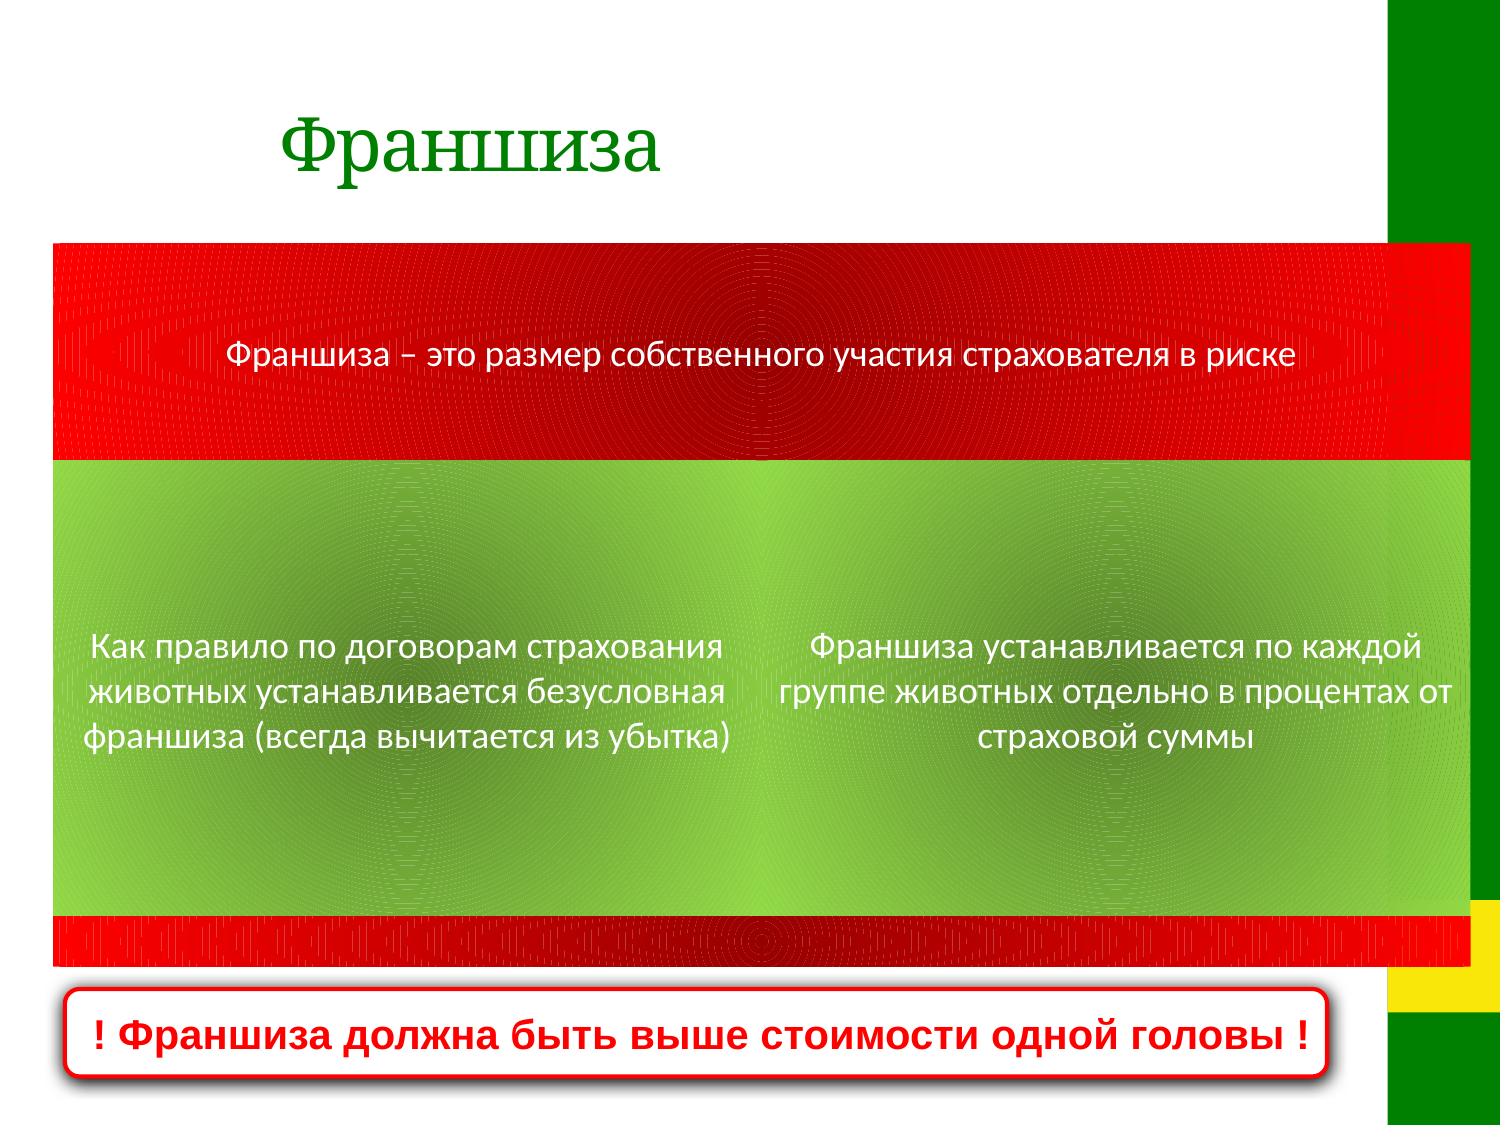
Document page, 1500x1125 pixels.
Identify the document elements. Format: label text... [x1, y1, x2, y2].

title Франшиза [265, 101, 1254, 182]
text_box ! Франшиза должна быть выше стоимости одной головы ! [64, 999, 1328, 1077]
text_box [52, 243, 1471, 967]
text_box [20, 207, 1471, 990]
